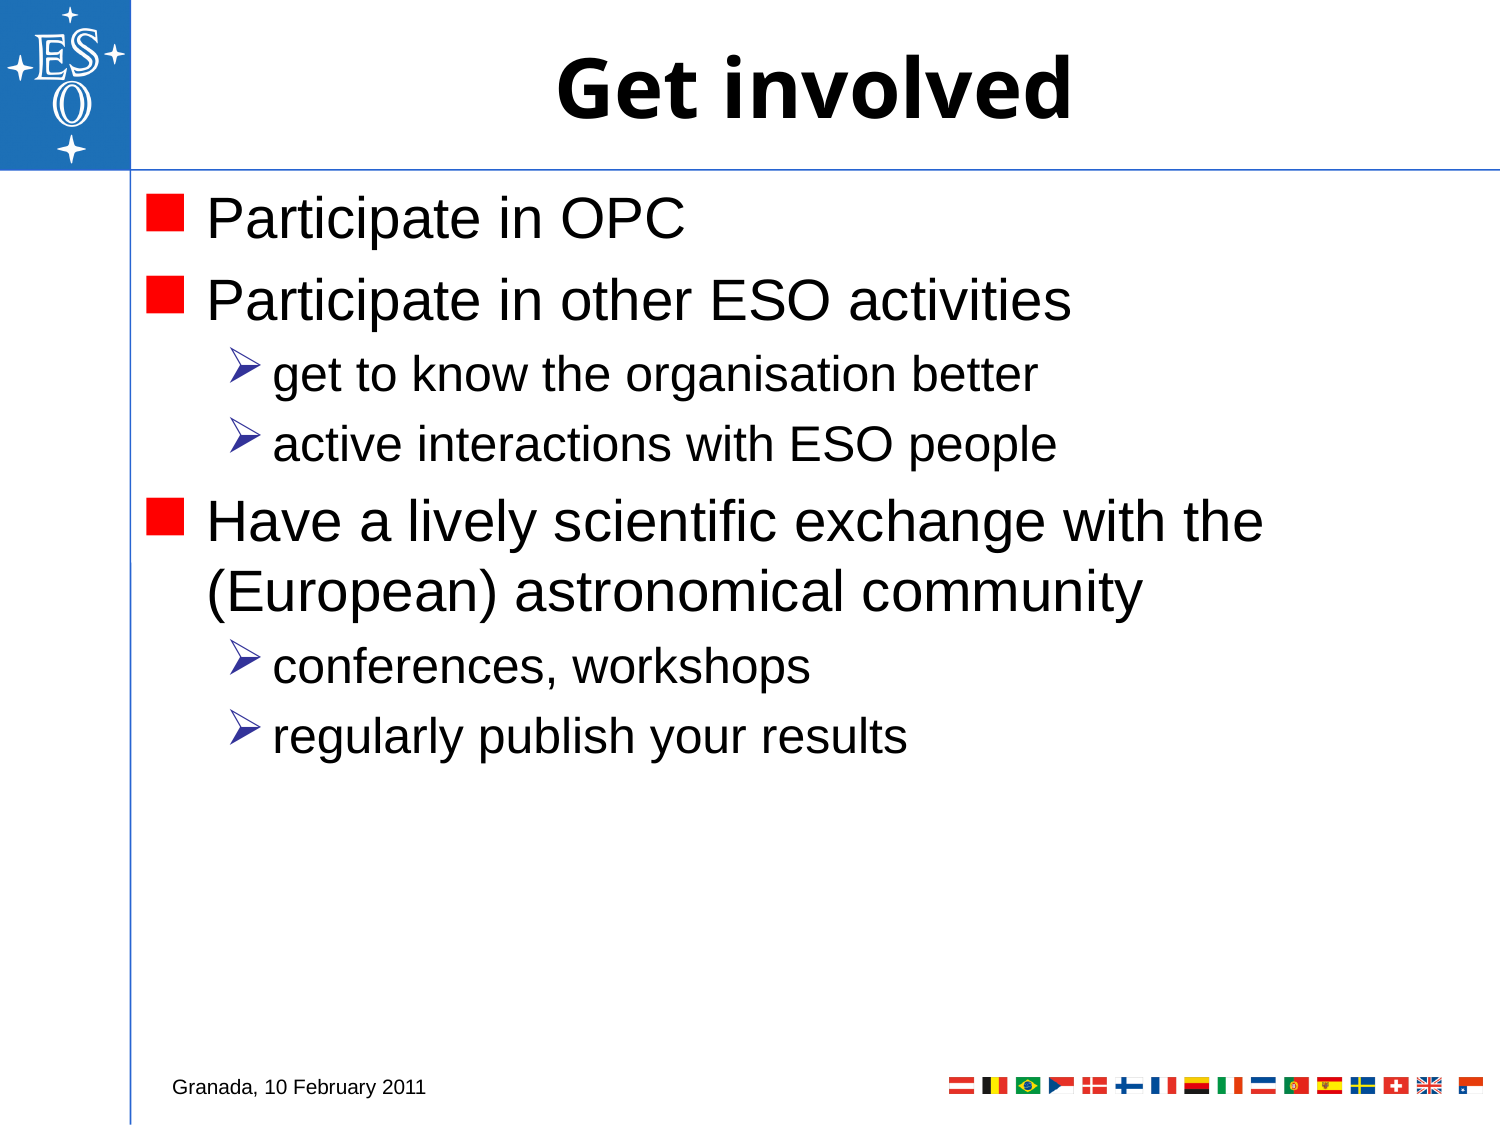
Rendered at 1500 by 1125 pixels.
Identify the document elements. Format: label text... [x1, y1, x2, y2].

title Get involved [130, 0, 1500, 171]
list Participate in OPC Participate in other ESO activities get to know the organisation better active interactions with ESO people Have a lively scientific exchange with the (European) astronomical community conferences, workshops regularly publish your results [135, 172, 1500, 963]
picture [949, 1077, 1483, 1094]
picture [0, 0, 129, 169]
